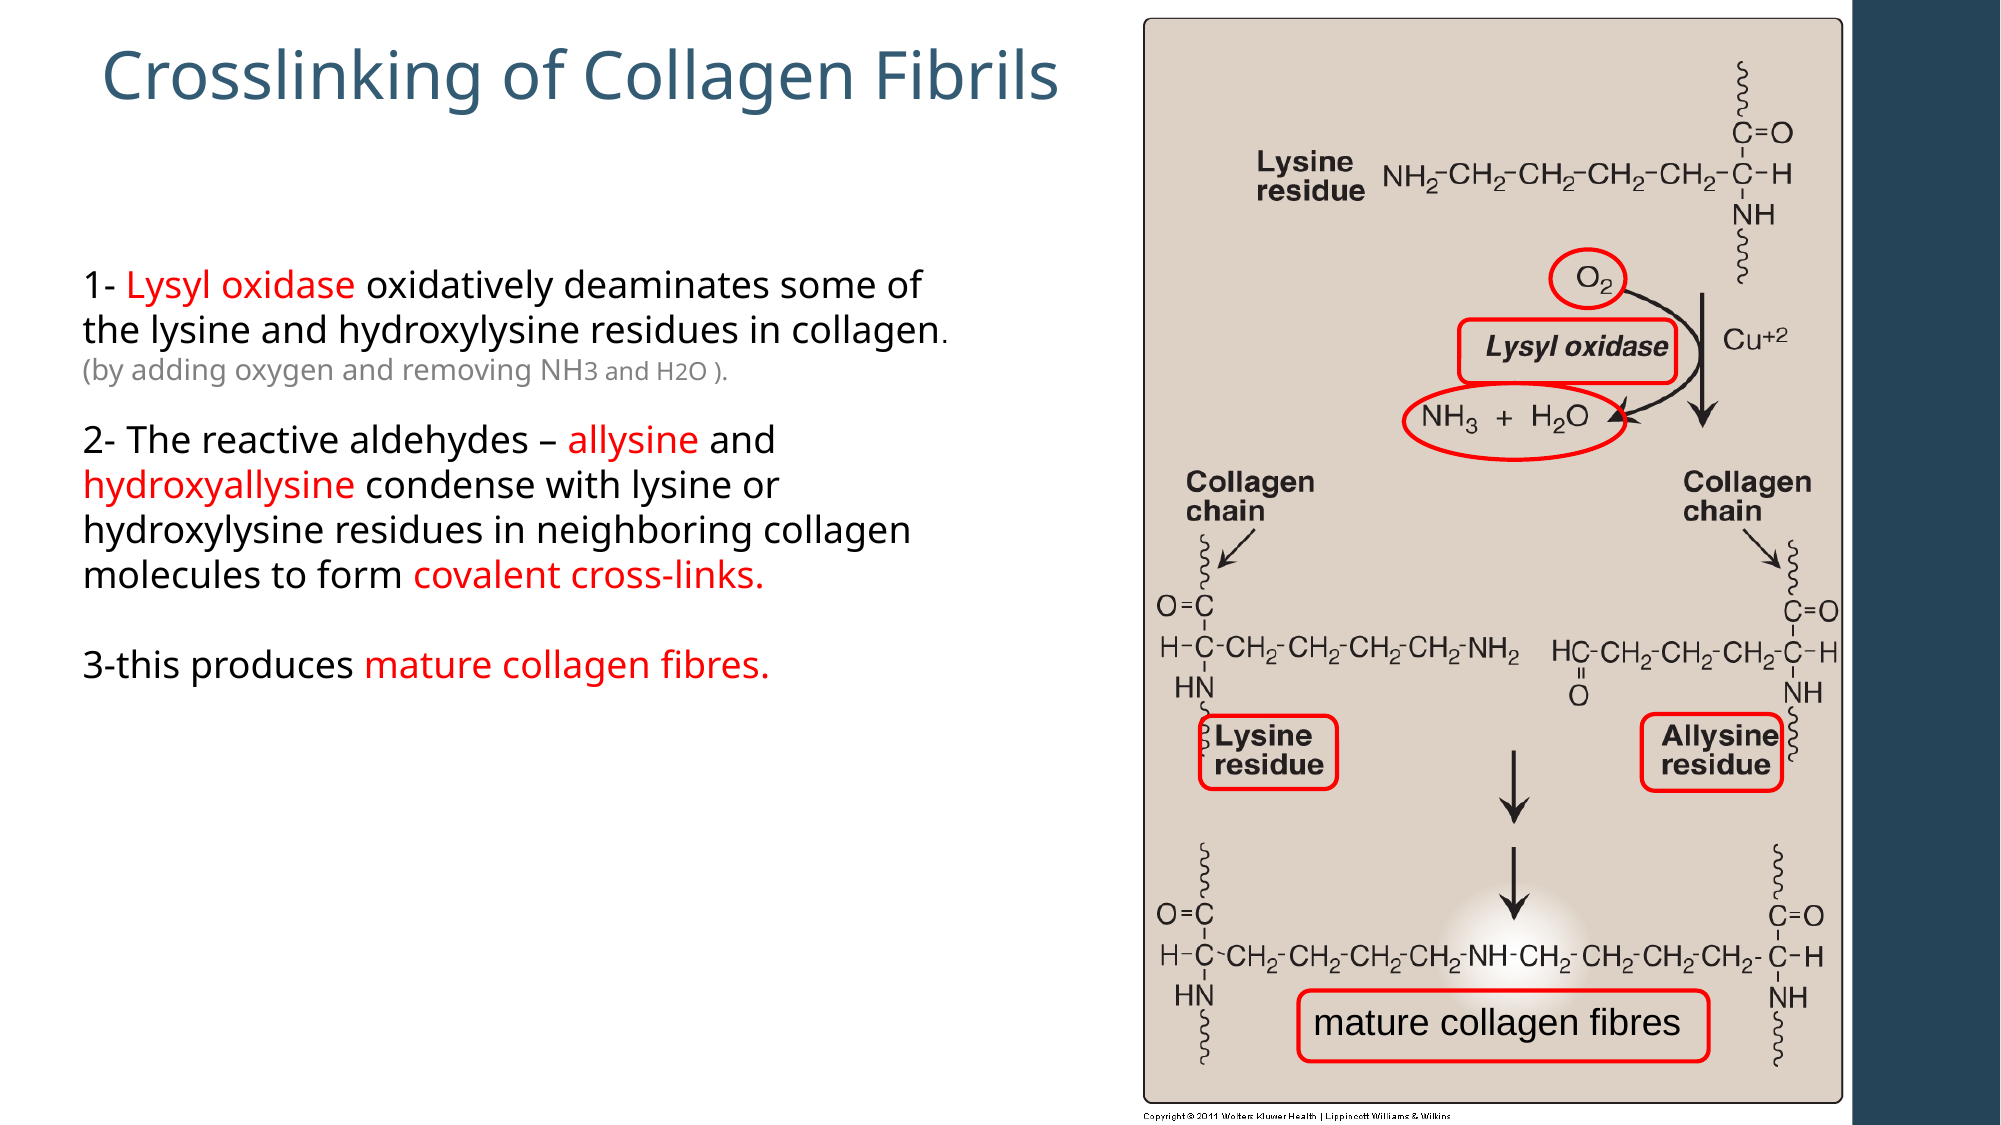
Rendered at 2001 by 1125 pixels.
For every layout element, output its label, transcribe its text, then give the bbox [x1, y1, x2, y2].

text_box Crosslinking of Collagen Fibrils [86, 26, 1132, 121]
text_box 1- Lysyl oxidase oxidatively deaminates some of the lysine and hydroxylysine residues in collagen. (by adding oxygen and removing NH3 and H2O ). 2- The reactive aldehydes – allysine and hydroxyallysine condense with lysine or hydroxylysine residues in neighboring collagen molecules to form covalent cross-links. 3-this produces mature collagen fibres. [67, 253, 1006, 784]
picture [1137, 12, 1848, 1125]
